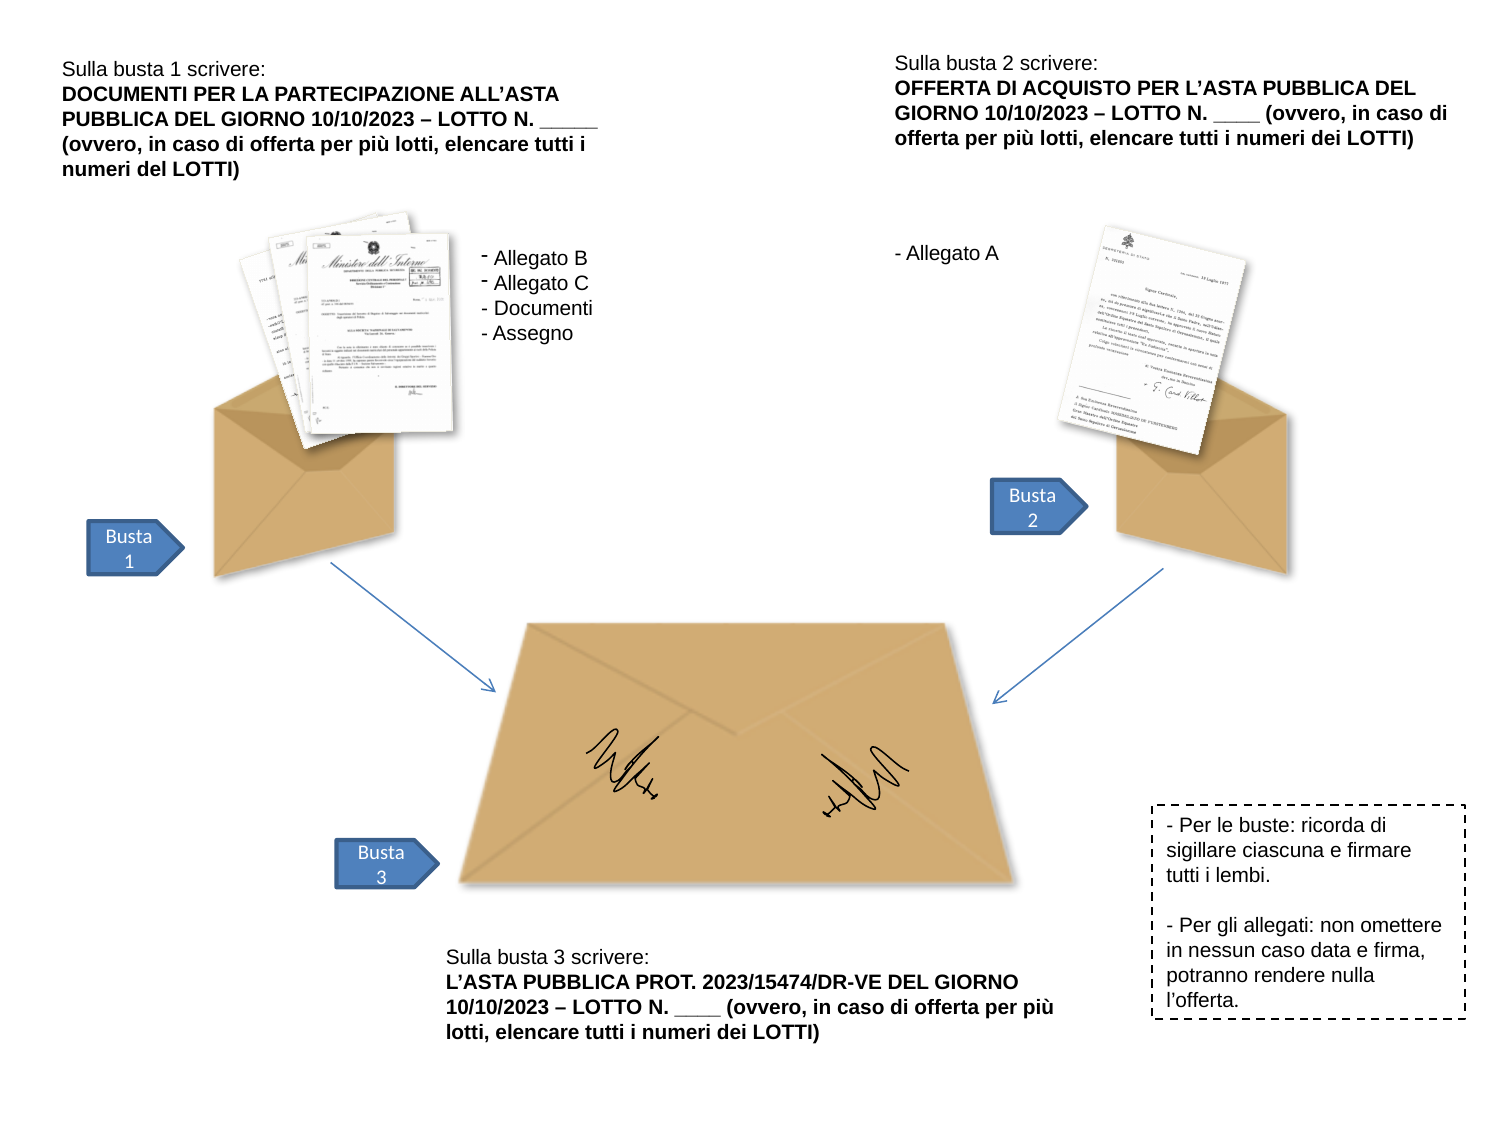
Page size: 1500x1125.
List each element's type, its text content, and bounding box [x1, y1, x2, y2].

text_box - Per le buste: ricorda di sigillare ciascuna e firmare tutti i lembi. - Per gli allegati: non omettere in nessun caso data e firma, potranno rendere nulla l’offerta. [1151, 804, 1465, 1020]
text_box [330, 562, 497, 693]
picture [212, 212, 452, 578]
text_box Sulla busta 1 scrivere: DOCUMENTI PER LA PARTECIPAZIONE ALL’ASTA PUBBLICA DEL GIORNO 10/10/2023 – LOTTO N. _____ (ovvero, in caso di offerta per più lotti, elencare tutti i numeri del LOTTI) [47, 48, 650, 189]
text_box Busta 2 [989, 477, 1089, 536]
text_box Busta 3 [334, 837, 441, 890]
picture [1058, 226, 1290, 575]
text_box Busta 1 [86, 519, 186, 577]
text_box Allegato B Allegato C - Documenti - Assegno [466, 237, 845, 353]
text_box Sulla busta 3 scrivere: L’ASTA PUBBLICA PROT. 2023/15474/DR-VE DEL GIORNO 10/10/2023 – LOTTO N. ____ (ovvero, in caso di offerta per più lotti, elencare tutti i numeri dei LOTTI) [431, 910, 1099, 1076]
text_box - Allegato A [879, 231, 1122, 272]
text_box Sulla busta 2 scrivere: OFFERTA DI ACQUISTO PER L’ASTA PUBBLICA DEL GIORNO 10/10/2023 – LOTTO N. ____ (ovvero, in caso di offerta per più lotti, elencare tutti i numeri dei LOTTI) [879, 42, 1465, 158]
picture [454, 621, 1019, 888]
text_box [991, 568, 1164, 705]
